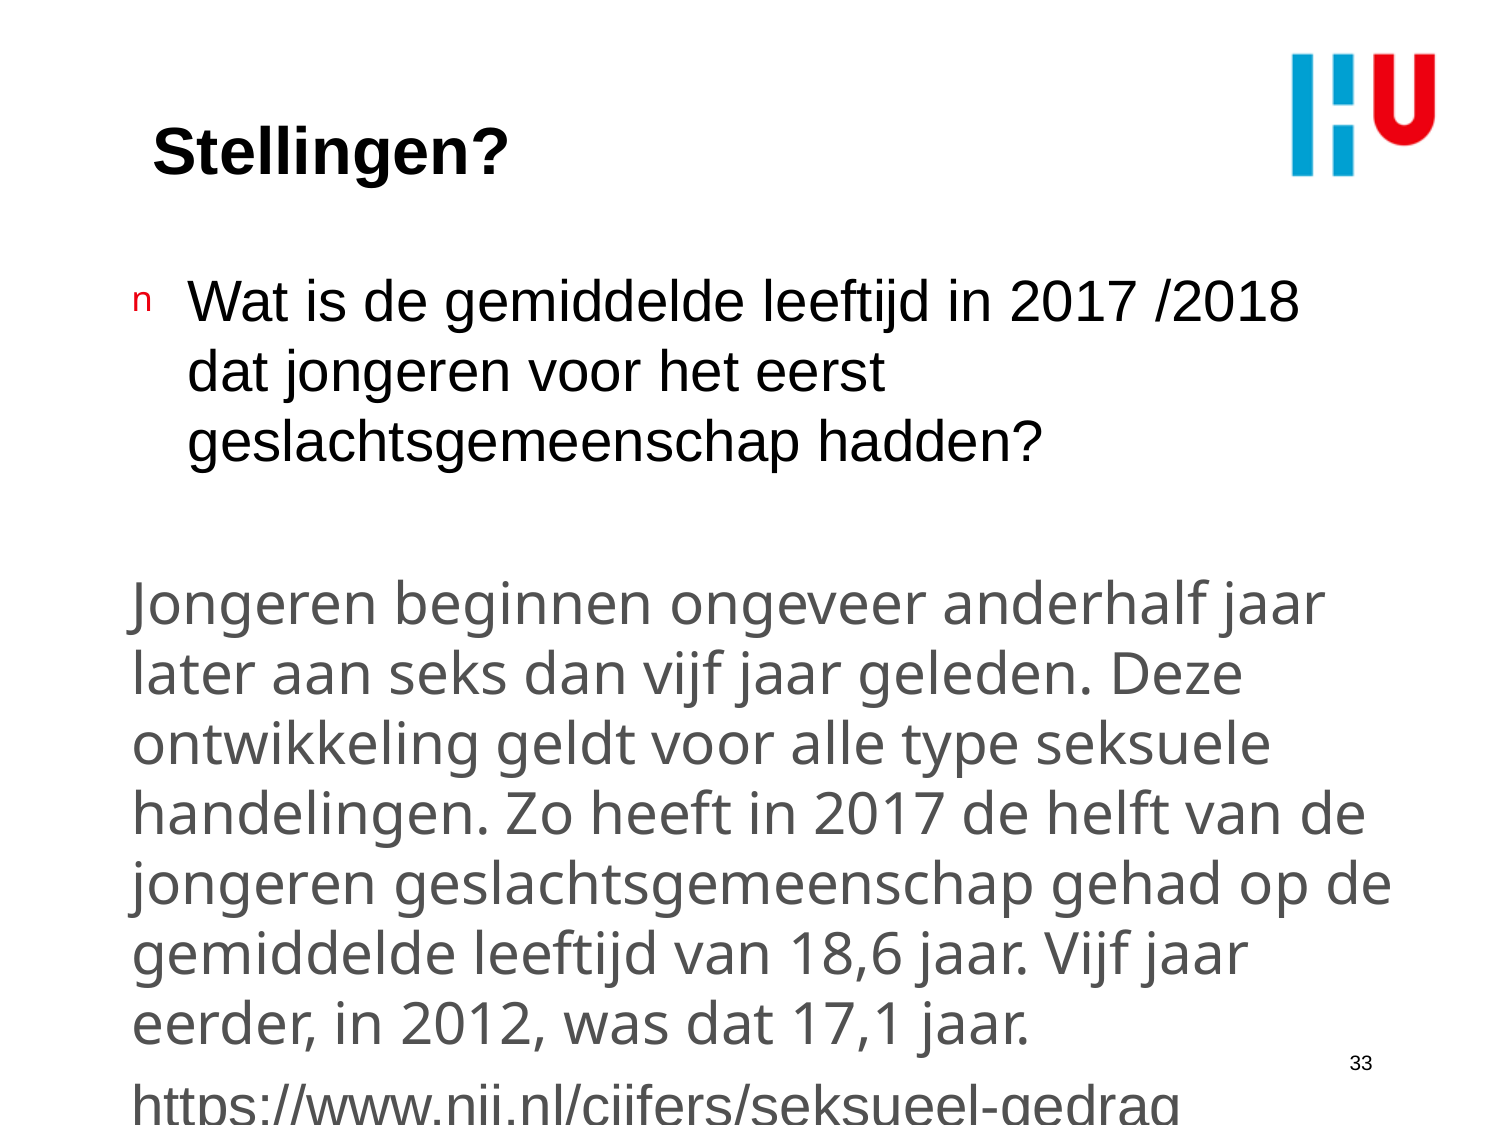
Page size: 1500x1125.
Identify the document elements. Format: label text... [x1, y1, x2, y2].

title Stellingen? [137, 99, 1151, 196]
list Wat is de gemiddelde leeftijd in 2017 /2018 dat jongeren voor het eerst geslachtsgemeenschap hadden? Jongeren beginnen ongeveer anderhalf jaar later aan seks dan vijf jaar geleden. Deze ontwikkeling geldt voor alle type seksuele handelingen. Zo heeft in 2017 de helft van de jongeren geslachtsgemeenschap gehad op de gemiddelde leeftijd van 18,6 jaar. Vijf jaar eerder, in 2012, was dat 17,1 jaar. https://www.nji.nl/cijfers/seksueel-gedrag [116, 255, 1410, 1125]
picture [0, 0, 1500, 1125]
slide_number 33 [1074, 1024, 1388, 1101]
